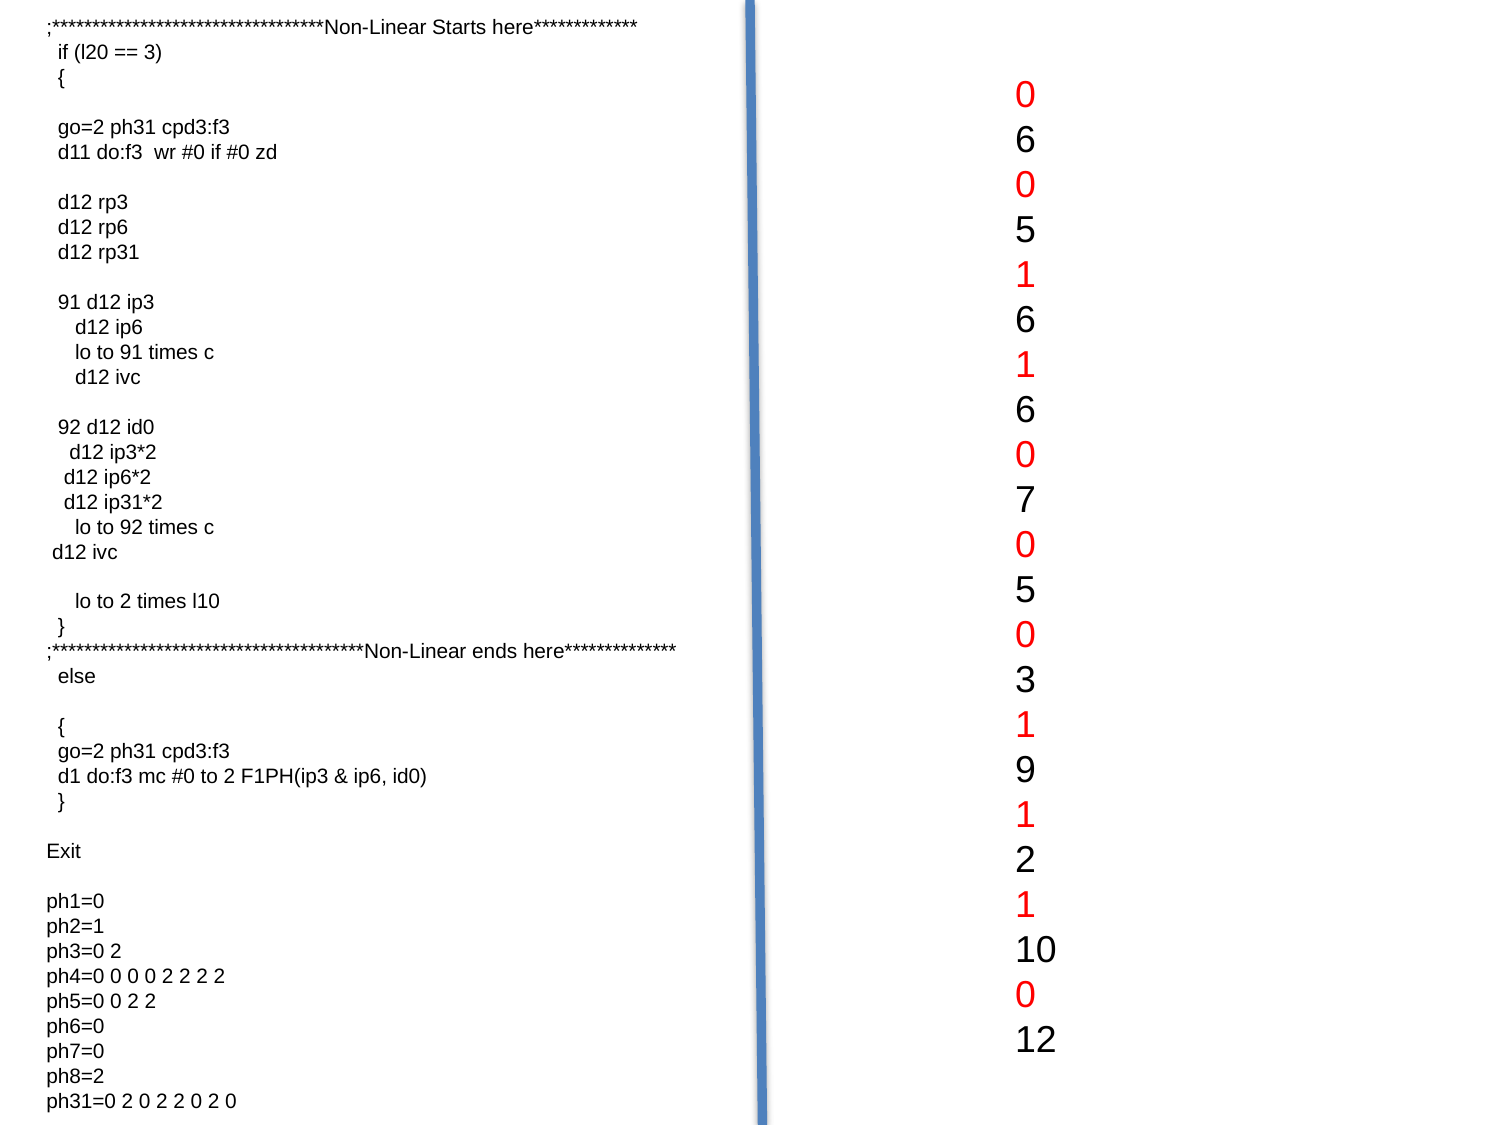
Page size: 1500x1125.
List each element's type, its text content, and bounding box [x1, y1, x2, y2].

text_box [749, 0, 763, 1125]
text_box ;**********************************Non-Linear Starts here************* if (l20 == 3) { go=2 ph31 cpd3:f3 d11 do:f3 wr #0 if #0 zd d12 rp3 d12 rp6 d12 rp31 91 d12 ip3 d12 ip6 lo to 91 times c d12 ivc 92 d12 id0 d12 ip3*2 d12 ip6*2 d12 ip31*2 lo to 92 times c d12 ivc lo to 2 times l10 } ;***************************************Non-Linear ends here************** else { go=2 ph31 cpd3:f3 d1 do:f3 mc #0 to 2 F1PH(ip3 & ip6, id0) } Exit ph1=0 ph2=1 ph3=0 2 ph4=0 0 0 0 2 2 2 2 ph5=0 0 2 2 ph6=0 ph7=0 ph8=2 ph31=0 2 0 2 2 0 2 0 [31, 6, 692, 1125]
text_box 0 6 0 5 1 6 1 6 0 7 0 5 0 3 1 9 1 2 1 10 0 12 [1000, 62, 1072, 1113]
